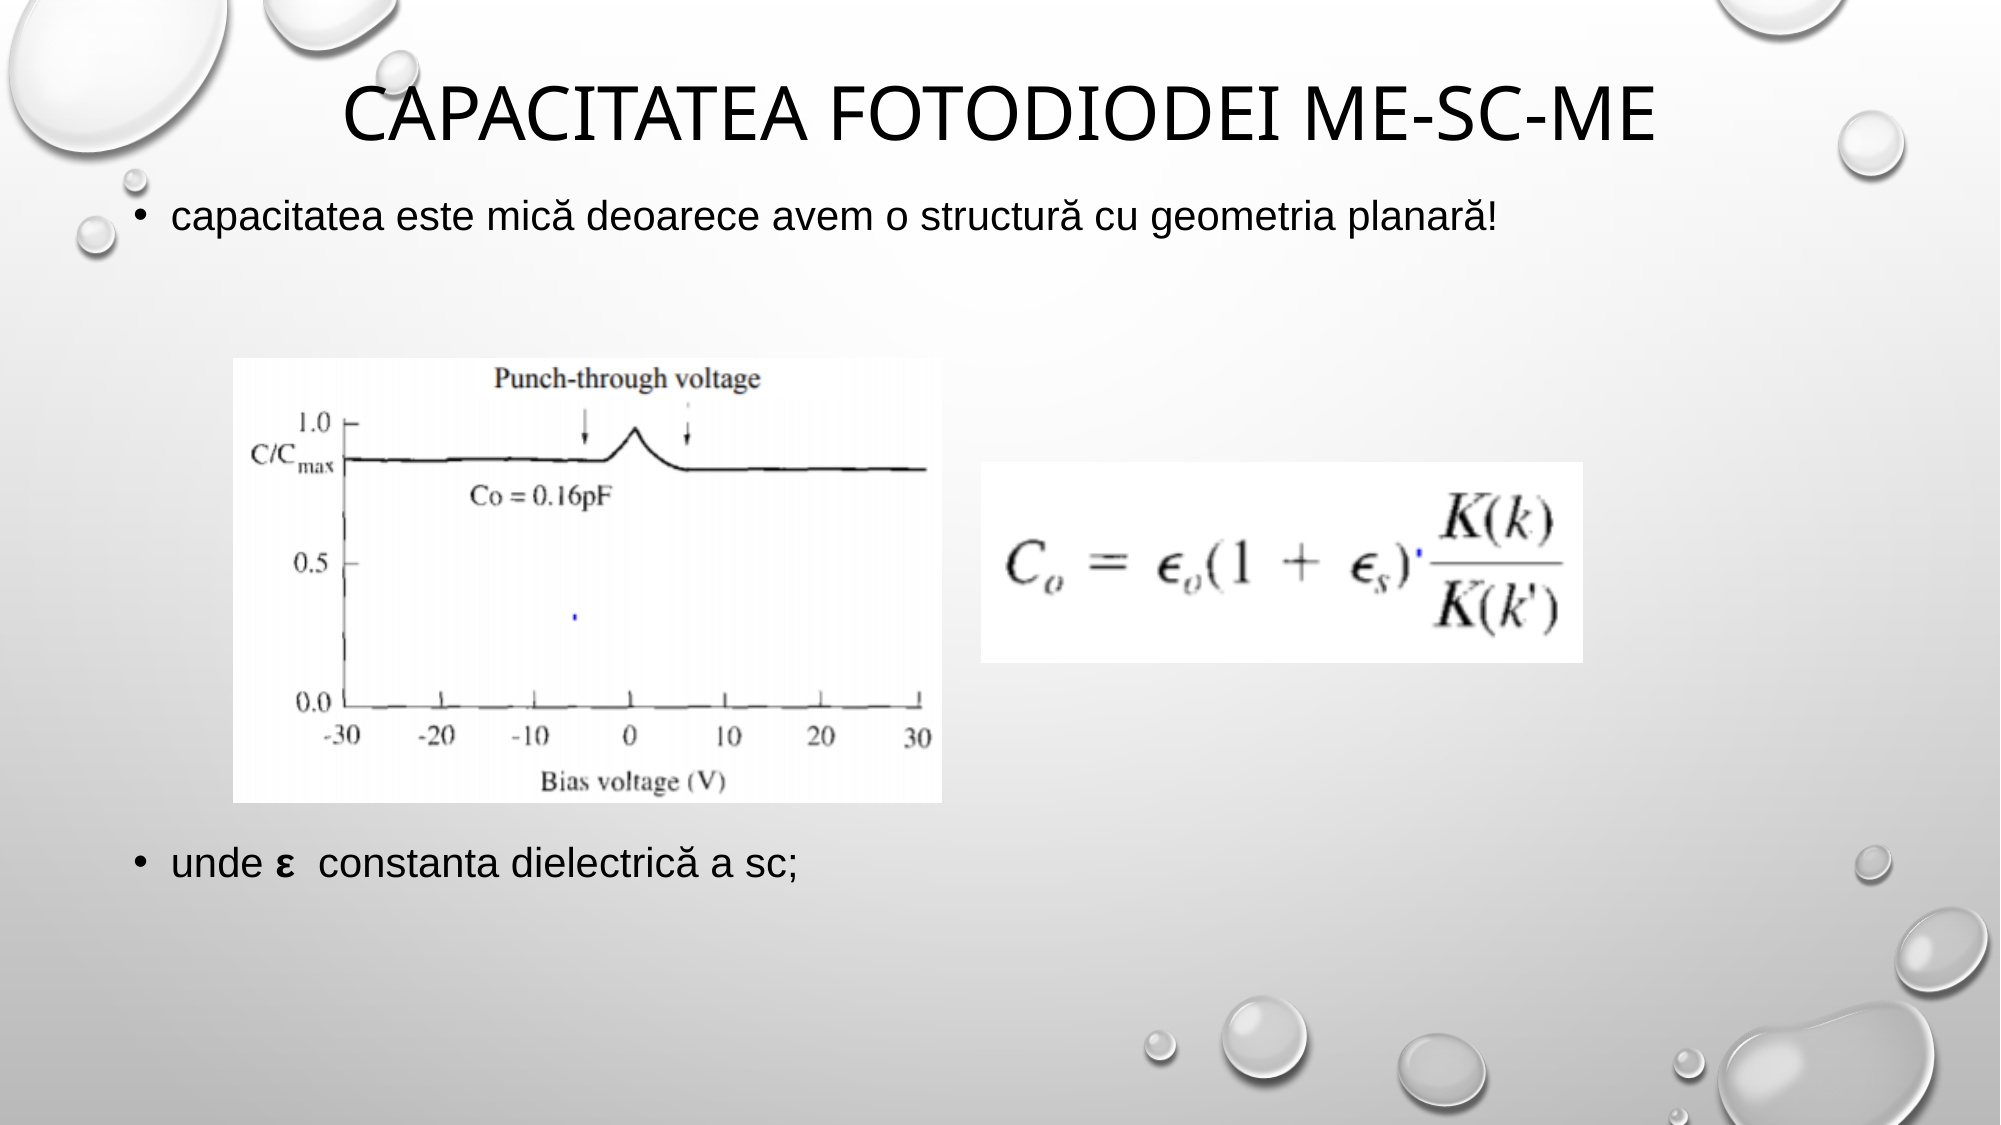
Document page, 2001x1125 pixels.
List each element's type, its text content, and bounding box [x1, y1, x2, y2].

picture [0, 0, 2000, 1125]
list capacitatea este mică deoarece avem o structură cu geometria planară! unde ε constanta dielectrică a sc; [118, 171, 1923, 954]
title Capacitatea fotodiodei Me-Sc-Me [137, 59, 1863, 171]
